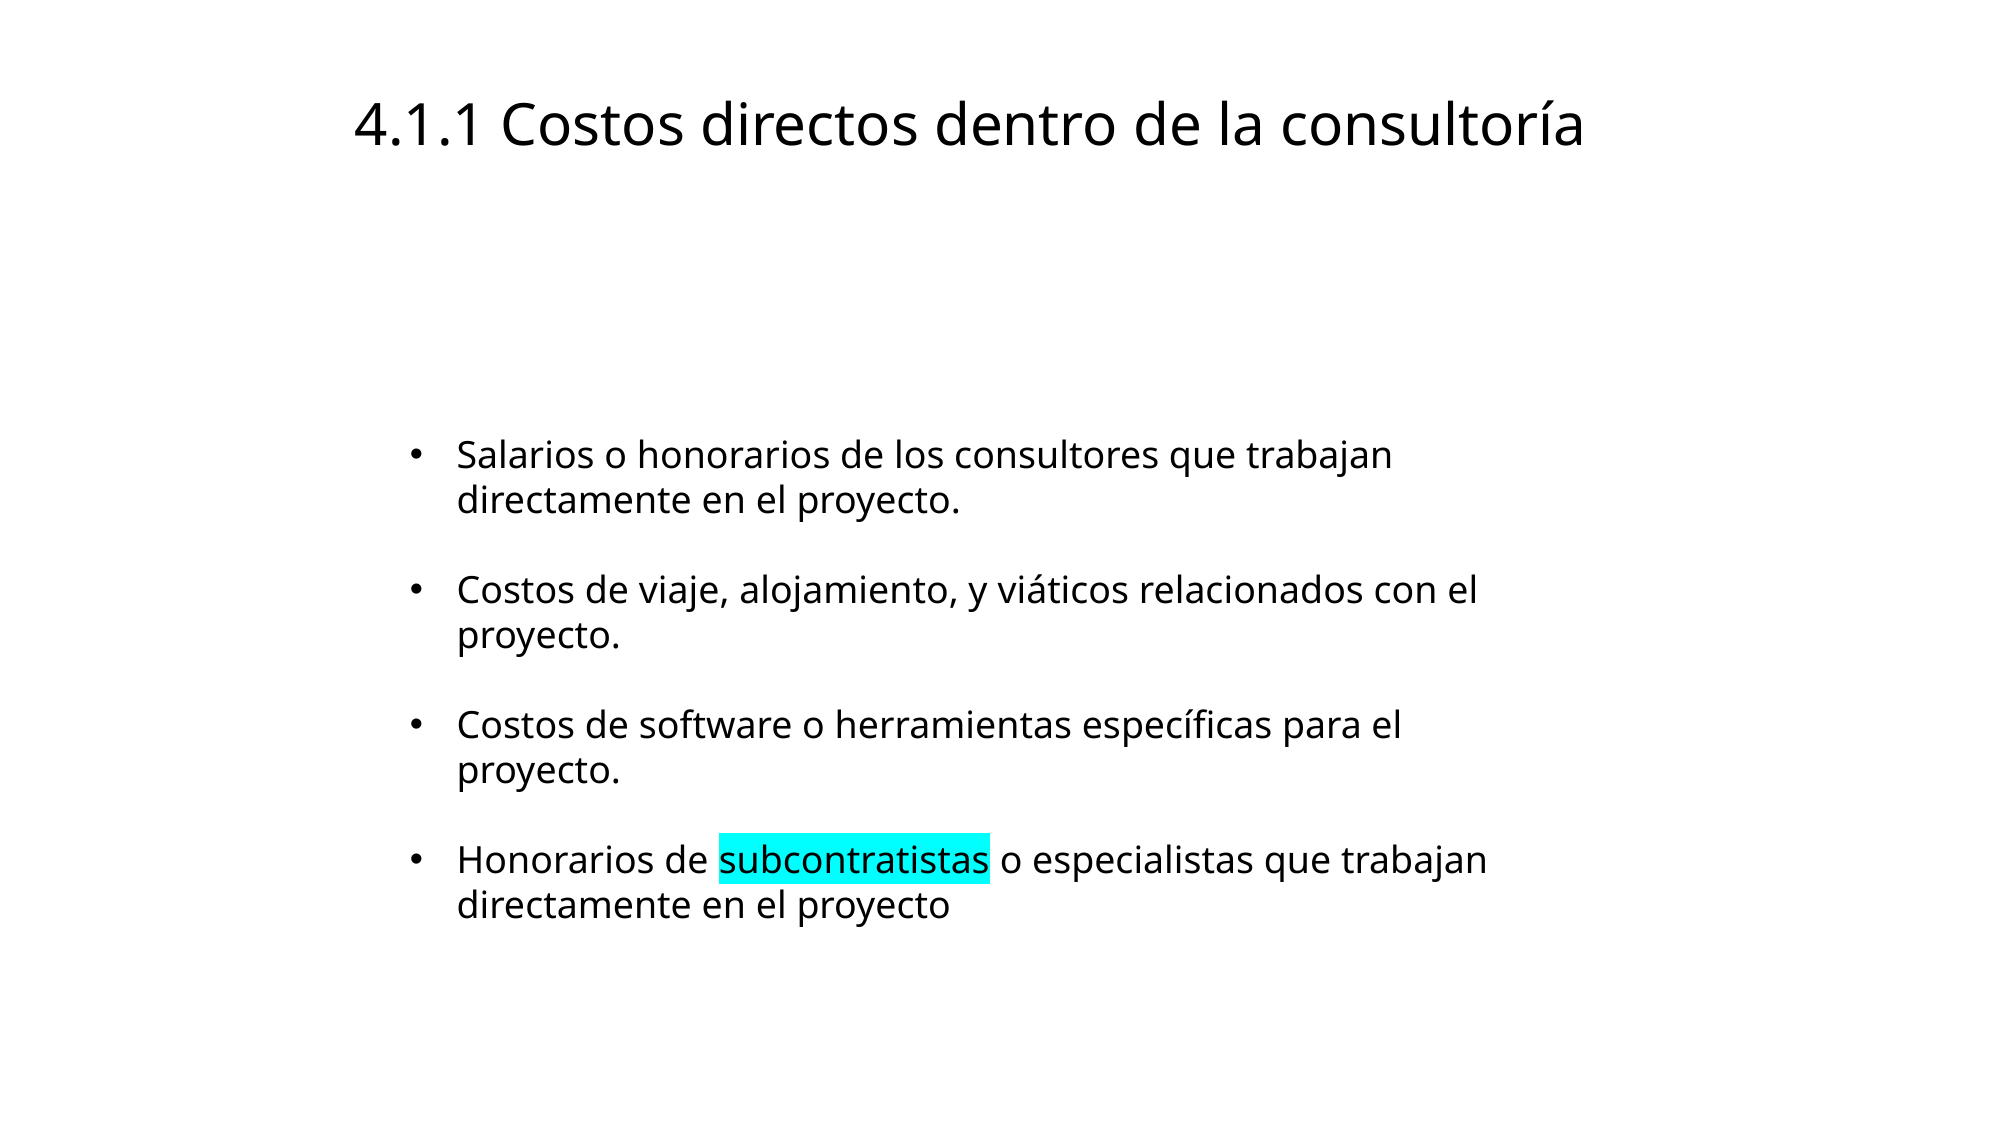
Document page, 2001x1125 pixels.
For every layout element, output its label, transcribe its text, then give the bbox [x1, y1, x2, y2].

text_box Salarios o honorarios de los consultores que trabajan directamente en el proyecto. Costos de viaje, alojamiento, y viáticos relacionados con el proyecto. Costos de software o herramientas específicas para el proyecto. Honorarios de subcontratistas o especialistas que trabajan directamente en el proyecto [395, 423, 1535, 978]
text_box 4.1.1 Costos directos dentro de la consultoría [340, 67, 1795, 187]
